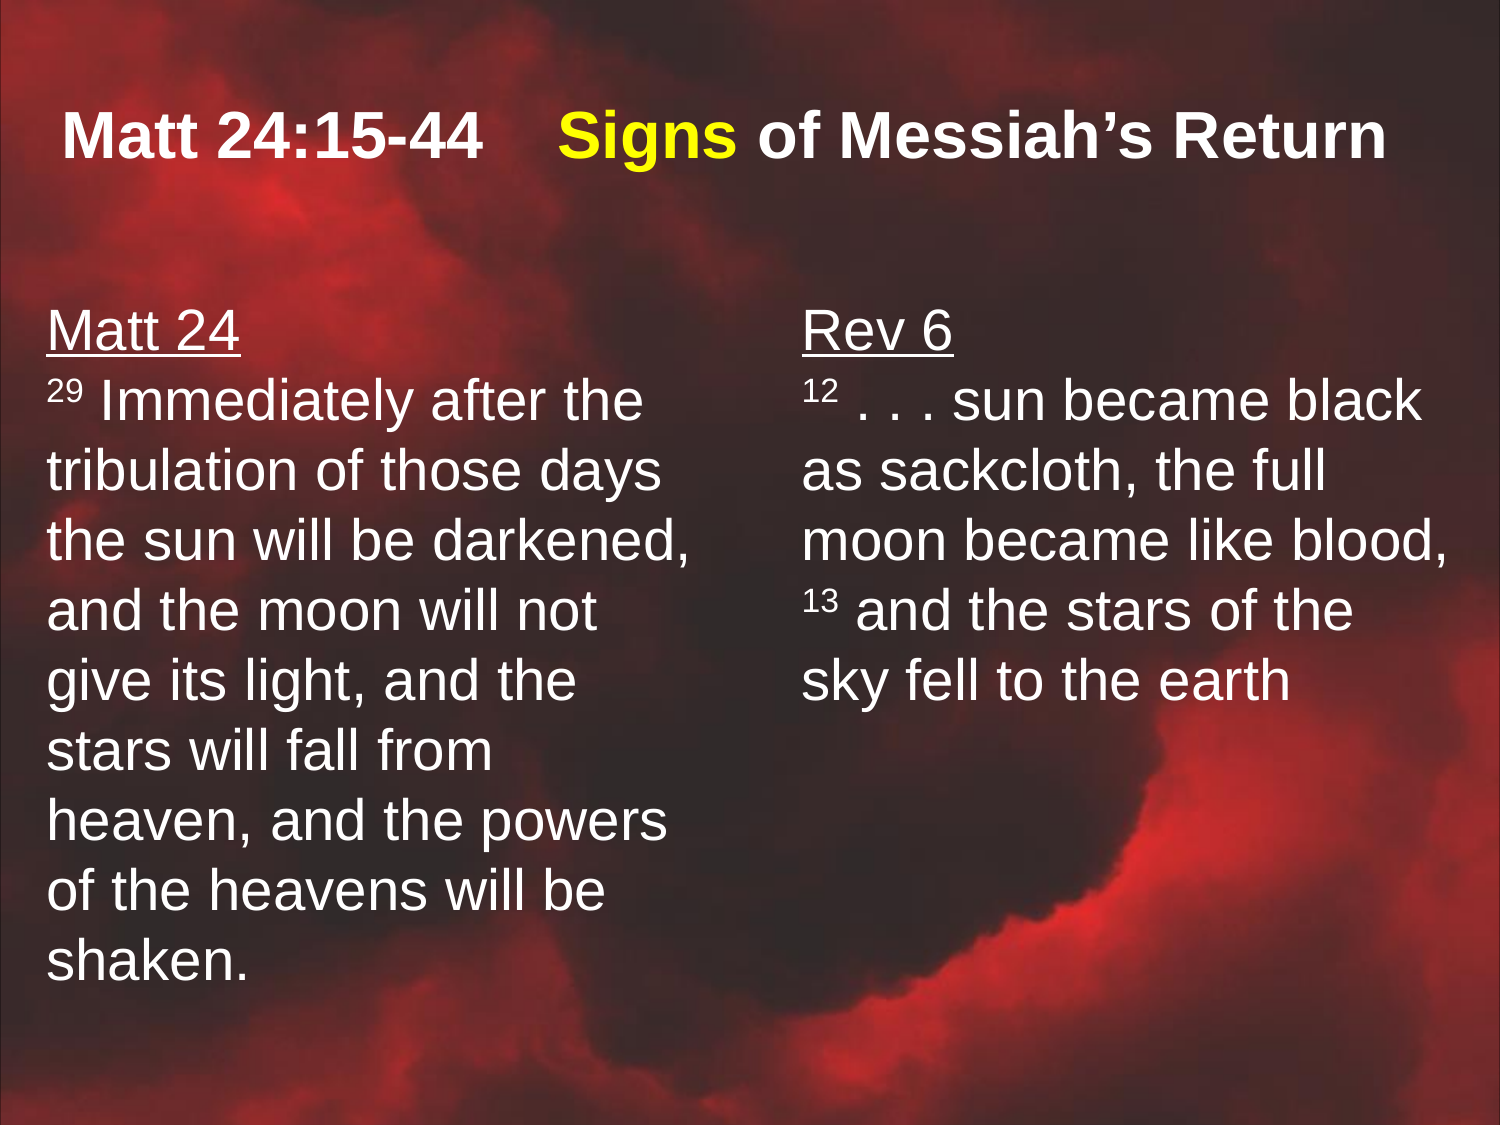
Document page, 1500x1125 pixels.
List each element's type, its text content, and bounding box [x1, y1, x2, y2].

text_box Rev 6 12 . . . sun became black as sackcloth, the full moon became like blood, 13 and the stars of the sky fell to the earth [786, 284, 1469, 806]
text_box Matt 24:15-44 Signs of Messiah’s Return [46, 84, 1454, 189]
picture [0, 0, 1500, 1125]
text_box Matt 24 29 Immediately after the tribulation of those days the sun will be darkened, and the moon will not give its light, and the stars will fall from heaven, and the powers of the heavens will be shaken. [31, 284, 714, 389]
